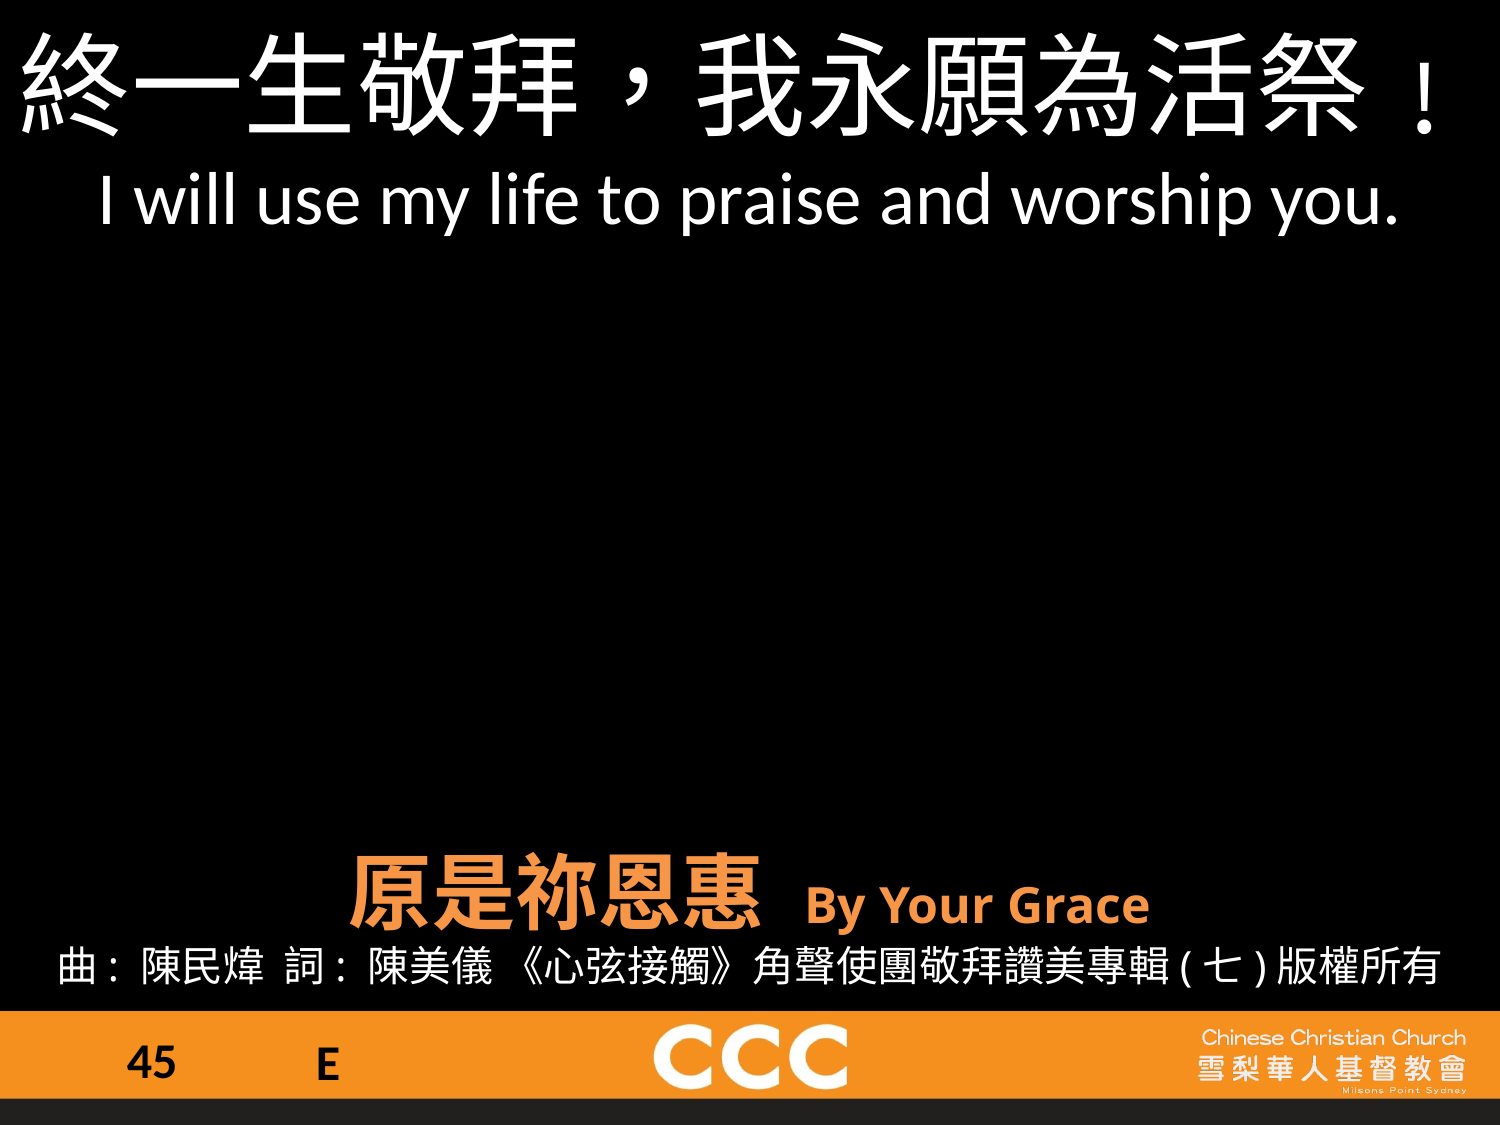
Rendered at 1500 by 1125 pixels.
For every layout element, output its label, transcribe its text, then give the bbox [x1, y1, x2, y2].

slide_number 45 [112, 1020, 215, 1094]
picture [0, 1011, 1500, 1125]
text_box 終一生敬拜，我永願為活祭﹗ I will use my life to praise and worship you. [0, 7, 1500, 247]
text_box 原是祢恩惠 By Your Grace 曲: 陳民煒 詞: 陳美儀 《心弦接觸》角聲使團敬拜讚美專輯(七)版權所有 [0, 832, 1500, 998]
text_box E [301, 1023, 431, 1099]
